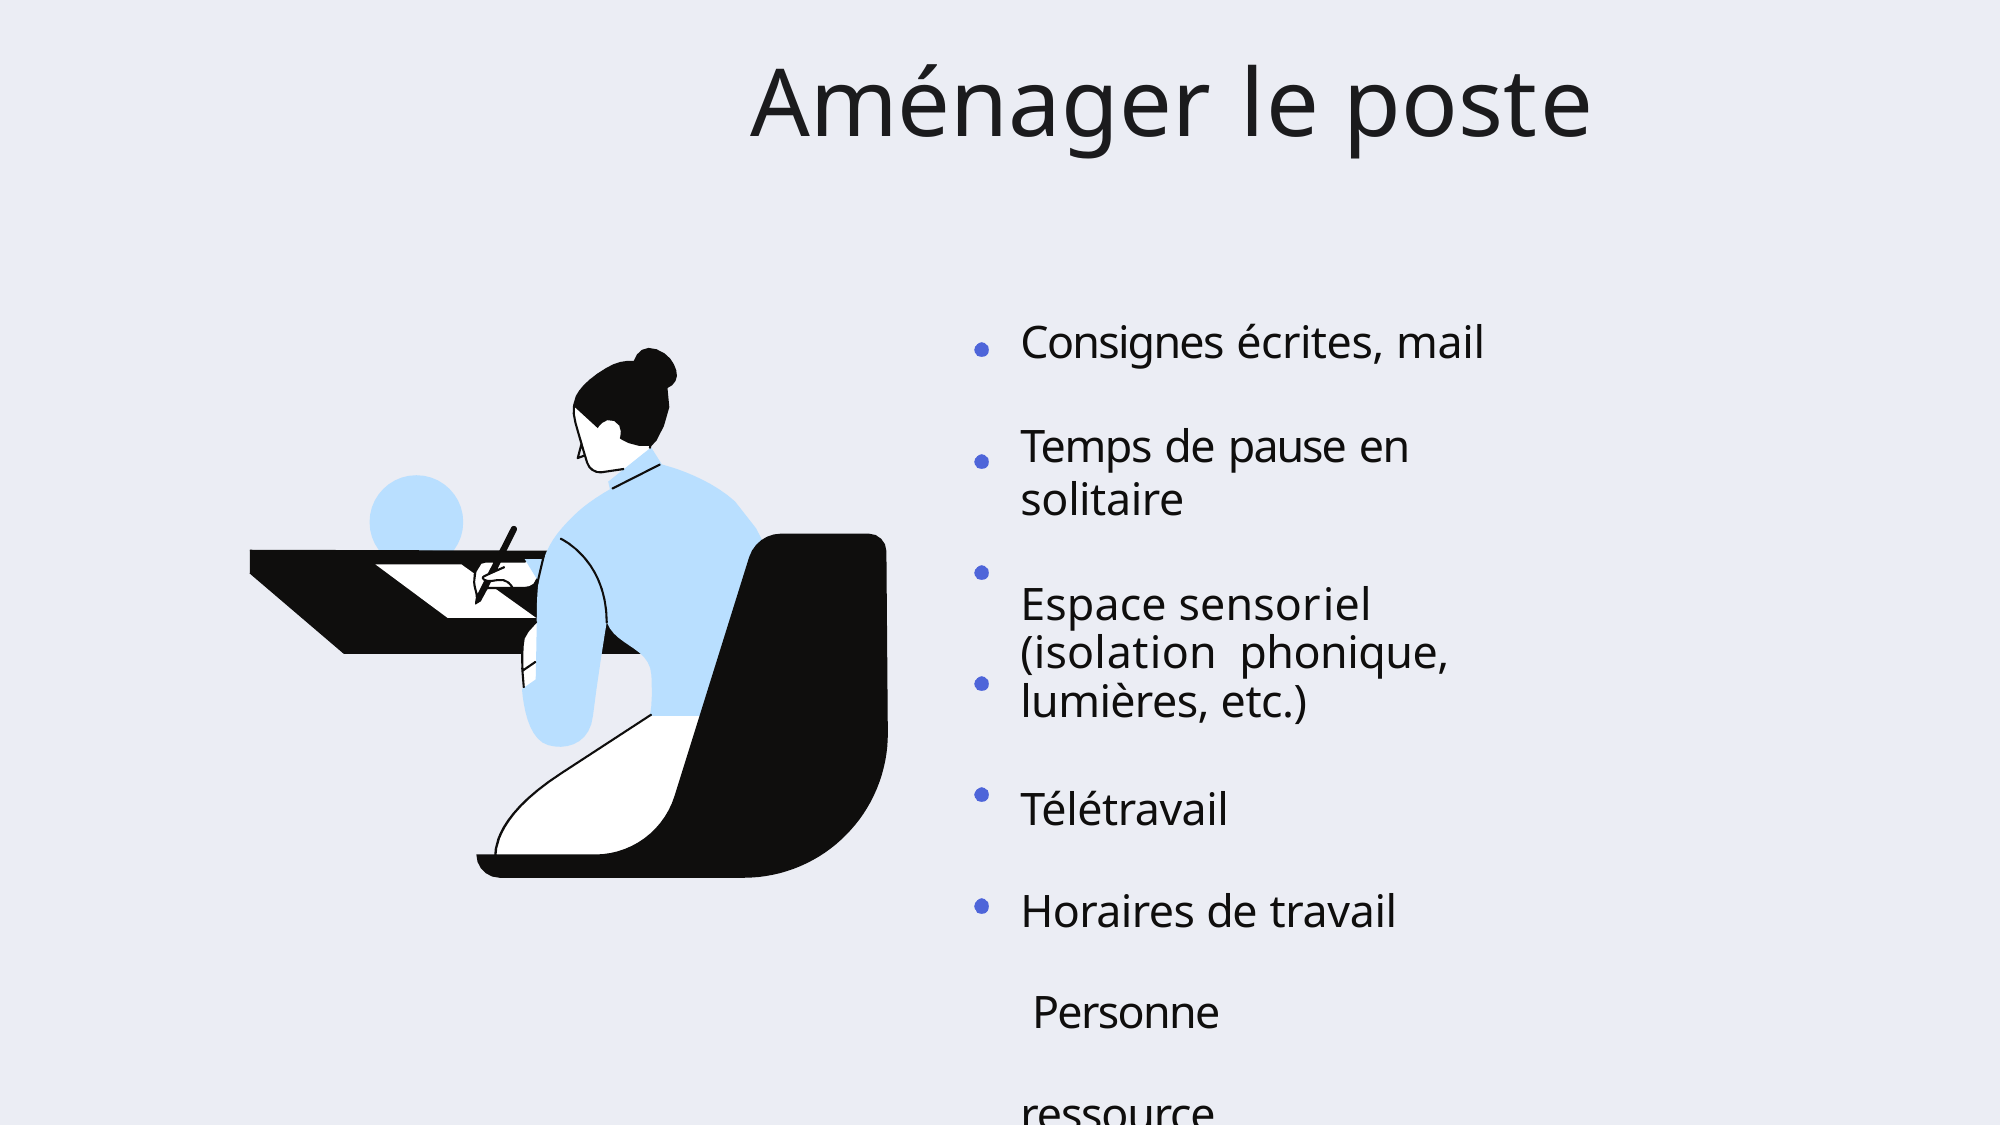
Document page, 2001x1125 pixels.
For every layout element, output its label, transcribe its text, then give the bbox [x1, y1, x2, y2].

picture [974, 565, 989, 580]
title Aménager le poste [712, 40, 1663, 231]
picture [974, 676, 989, 691]
text_box Consignes écrites, mail Temps de pause en solitaire Espace sensoriel (isolation phonique, lumières, etc.) Télétravail Horaires de travail Personne ressource [1018, 311, 1560, 1125]
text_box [249, 347, 889, 879]
picture [974, 898, 989, 914]
picture [974, 453, 989, 469]
picture [974, 342, 989, 358]
picture [974, 787, 989, 803]
